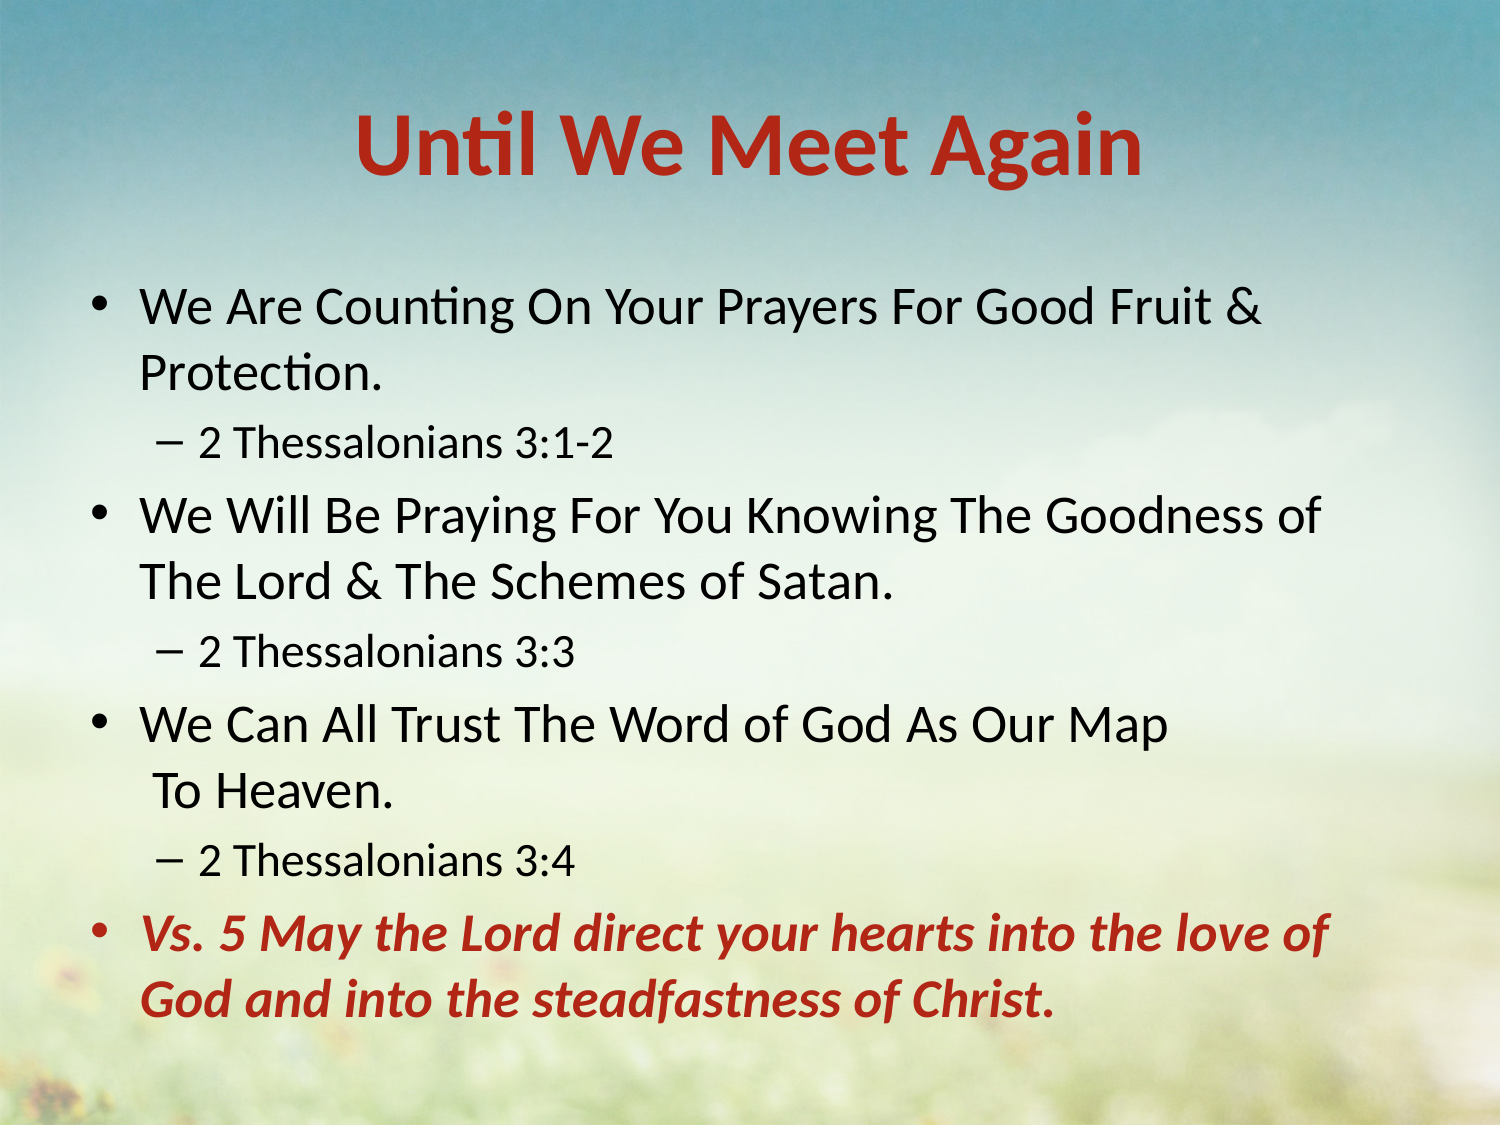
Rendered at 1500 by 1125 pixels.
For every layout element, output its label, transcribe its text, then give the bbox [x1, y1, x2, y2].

title Until We Meet Again [75, 45, 1425, 233]
list We Are Counting On Your Prayers For Good Fruit & Protection. 2 Thessalonians 3:1-2 We Will Be Praying For You Knowing The Goodness of The Lord & The Schemes of Satan. 2 Thessalonians 3:3 We Can All Trust The Word of God As Our Map To Heaven. 2 Thessalonians 3:4 Vs. 5 May the Lord direct your hearts into the love of God and into the steadfastness of Christ. [75, 262, 1425, 1038]
picture [0, 0, 1500, 1125]
